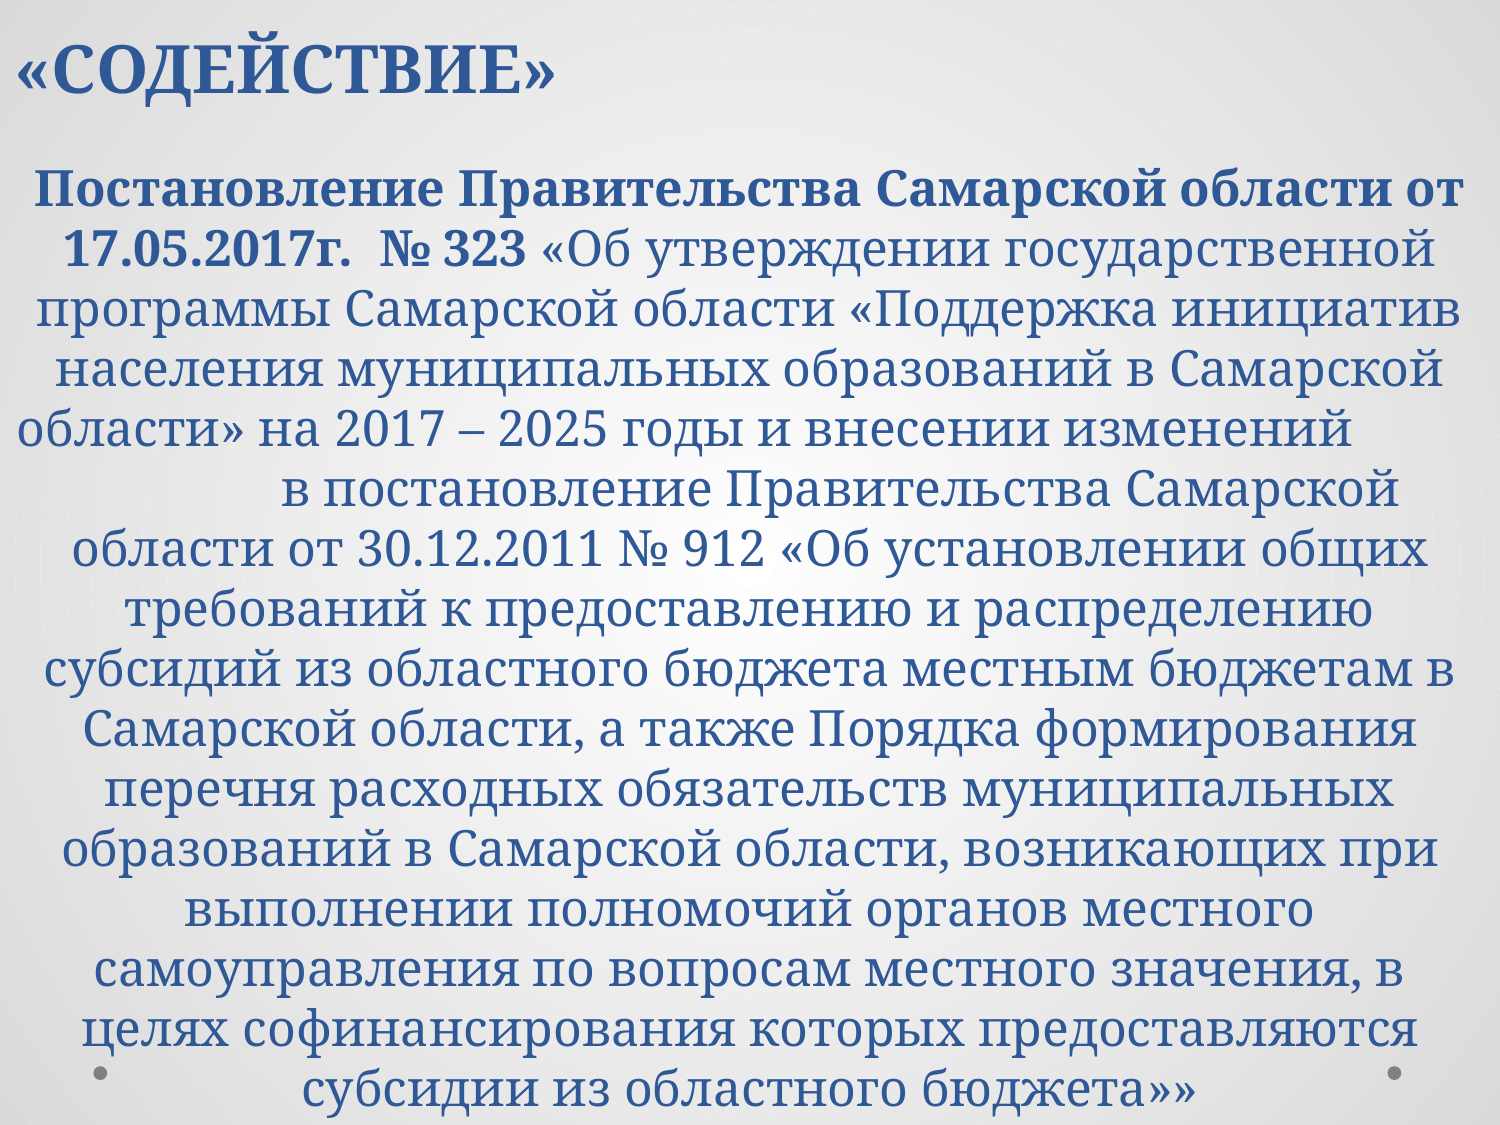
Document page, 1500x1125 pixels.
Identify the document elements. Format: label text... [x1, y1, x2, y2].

text_box Постановление Правительства Самарской области от 17.05.2017г. № 323 «Об утверждении государственной программы Самарской области «Поддержка инициатив населения муниципальных образований в Самарской области» на 2017 – 2025 годы и внесении изменений в постановление Правительства Самарской области от 30.12.2011 № 912 «Об установлении общих требований к предоставлению и распределению субсидий из областного бюджета местным бюджетам в Самарской области, а также Порядка формирования перечня расходных обязательств муниципальных образований в Самарской области, возникающих при выполнении полномочий органов местного самоуправления по вопросам местного значения, в целях софинансирования которых предоставляются субсидии из областного бюджета»» [0, 148, 1500, 1124]
text_box «СОДЕЙСТВИЕ» [0, 19, 1500, 114]
